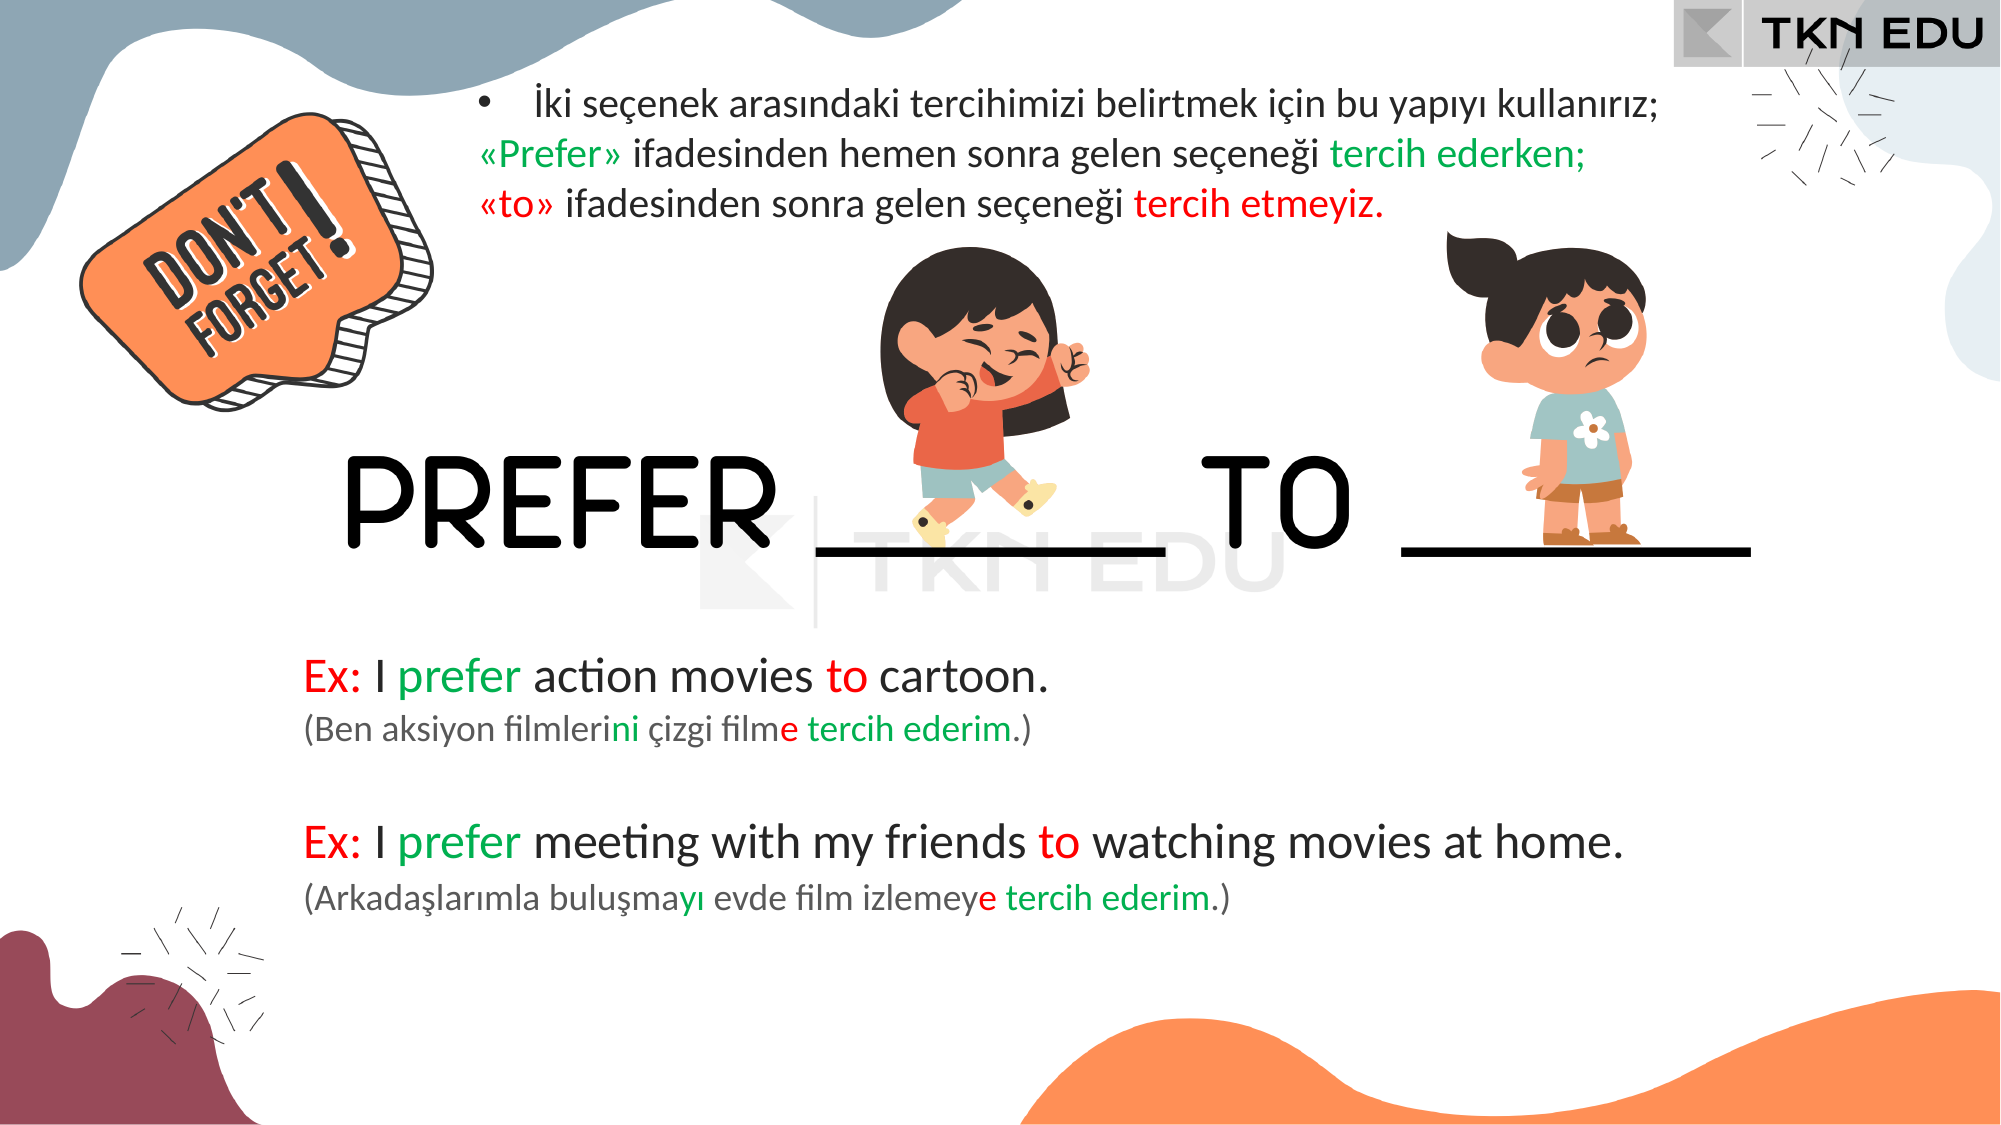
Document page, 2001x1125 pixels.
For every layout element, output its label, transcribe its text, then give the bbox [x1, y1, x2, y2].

text_box Ex: I prefer action movies to cartoon. [288, 638, 1631, 715]
picture [0, 0, 2001, 1125]
text_box (Arkadaşlarımla buluşmayı evde film izlemeye tercih ederim.) [288, 859, 1742, 937]
text_box Ex: I prefer meeting with my friends to watching movies at home. [288, 804, 1923, 881]
text_box (Ben aksiyon filmlerini çizgi filme tercih ederim.) [288, 691, 1411, 768]
text_box İki seçenek arasındaki tercihimizi belirtmek için bu yapıyı kullanırız; «Prefer» ifadesinden hemen sonra gelen seçeneği tercih ederken; «to» ifadesinden sonra gelen seçeneği tercih etmeyiz. [462, 62, 1817, 240]
